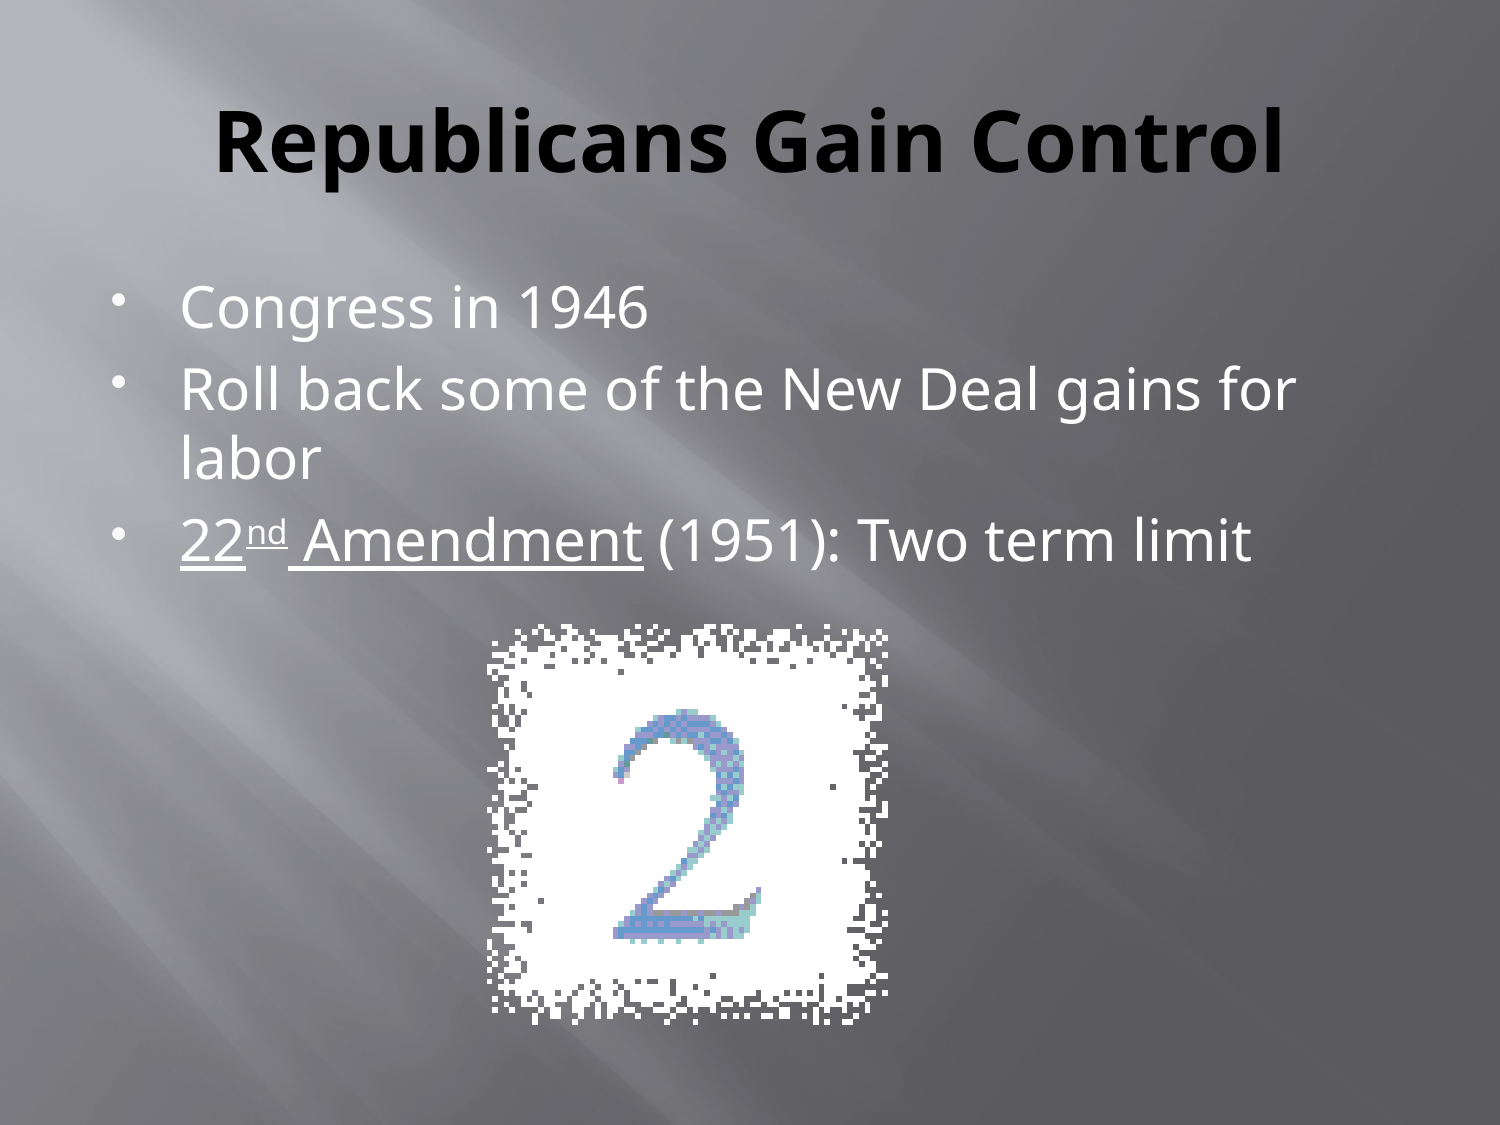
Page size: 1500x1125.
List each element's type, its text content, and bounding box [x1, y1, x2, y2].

title Republicans Gain Control [75, 45, 1425, 233]
picture [487, 624, 888, 1026]
list Congress in 1946 Roll back some of the New Deal gains for labor 22nd Amendment (1951): Two term limit [74, 262, 1426, 1036]
